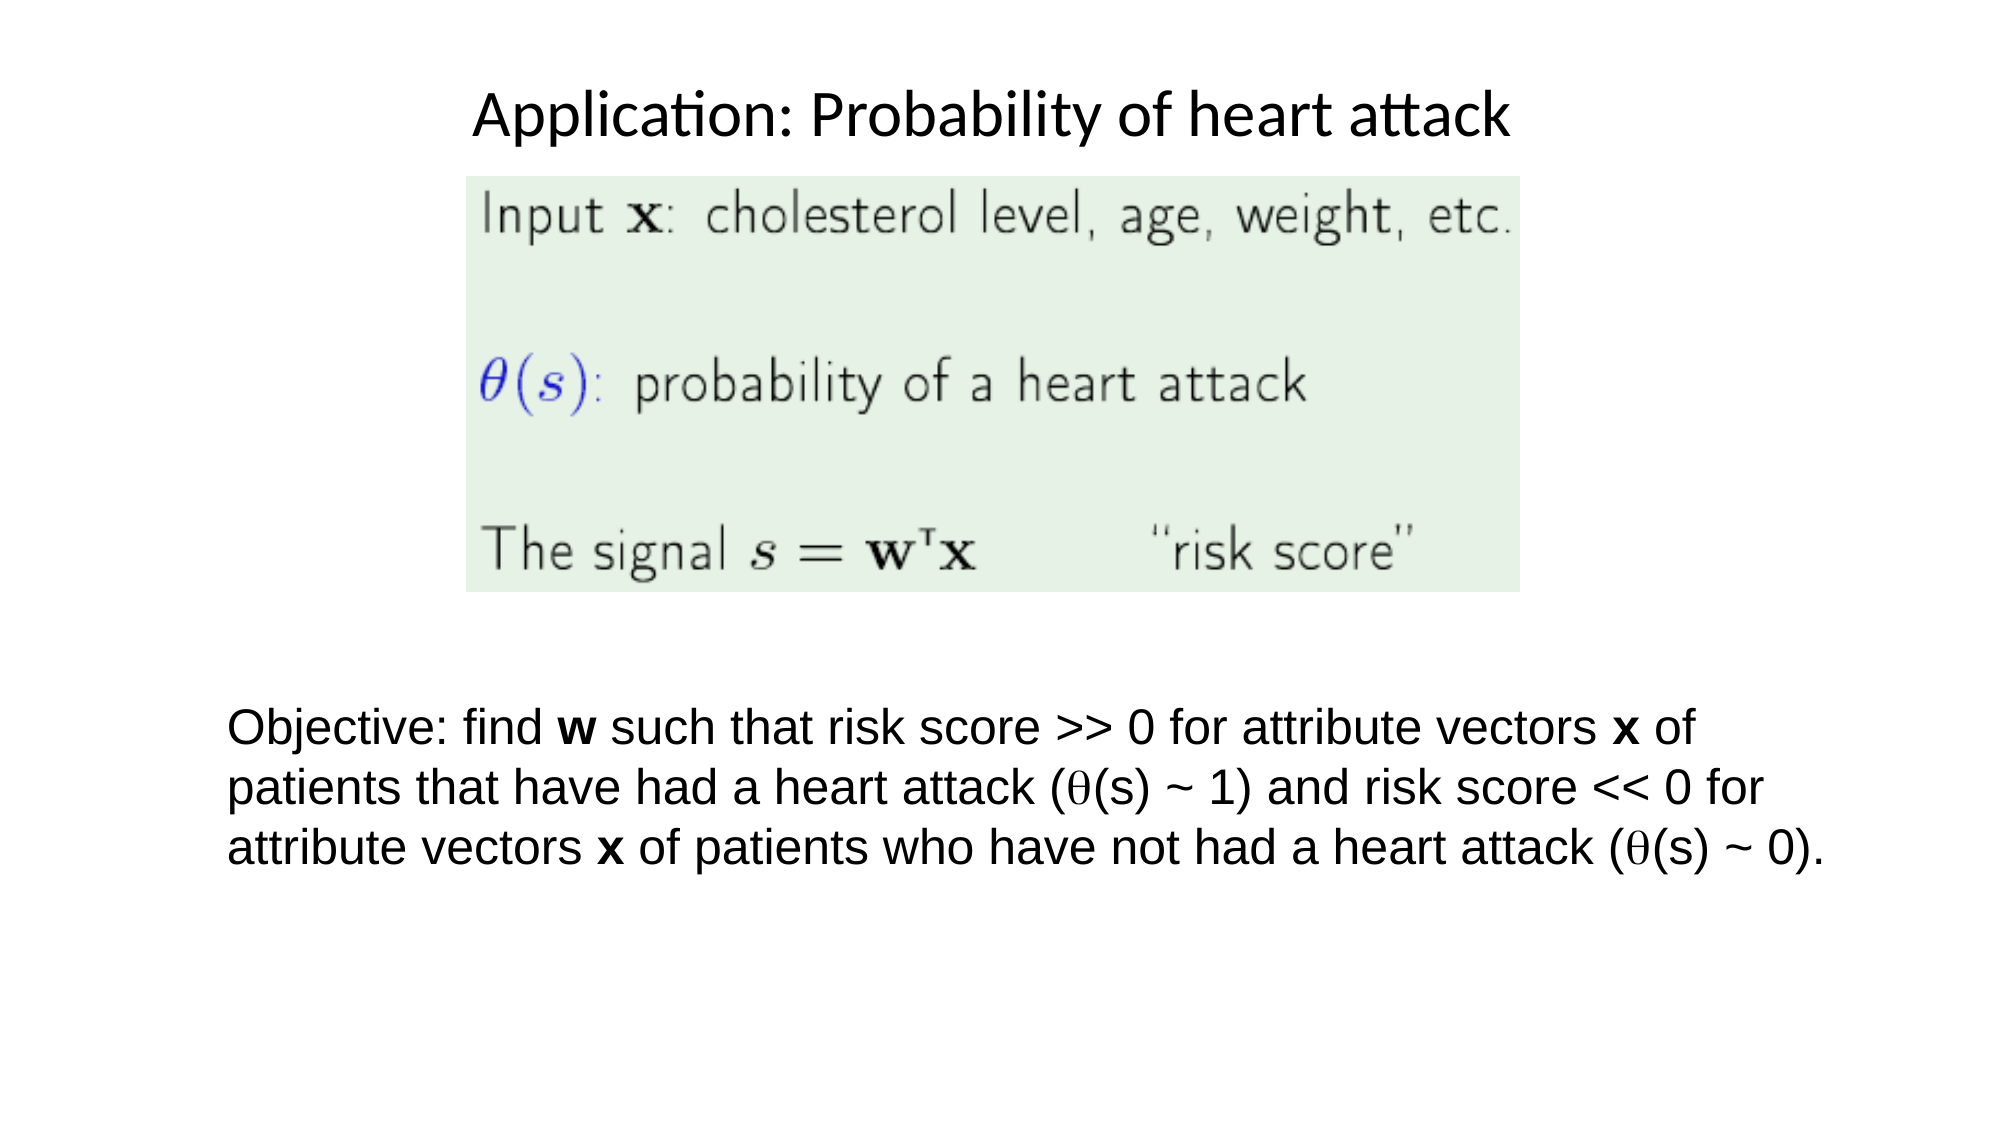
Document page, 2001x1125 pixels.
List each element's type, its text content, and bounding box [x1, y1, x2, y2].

text_box Application: Probability of heart attack [458, 62, 1528, 158]
picture [466, 176, 1520, 592]
text_box Objective: find w such that risk score >> 0 for attribute vectors x of patients that have had a heart attack (q(s) ~ 1) and risk score << 0 for attribute vectors x of patients who have not had a heart attack (q(s) ~ 0). [212, 687, 1869, 882]
